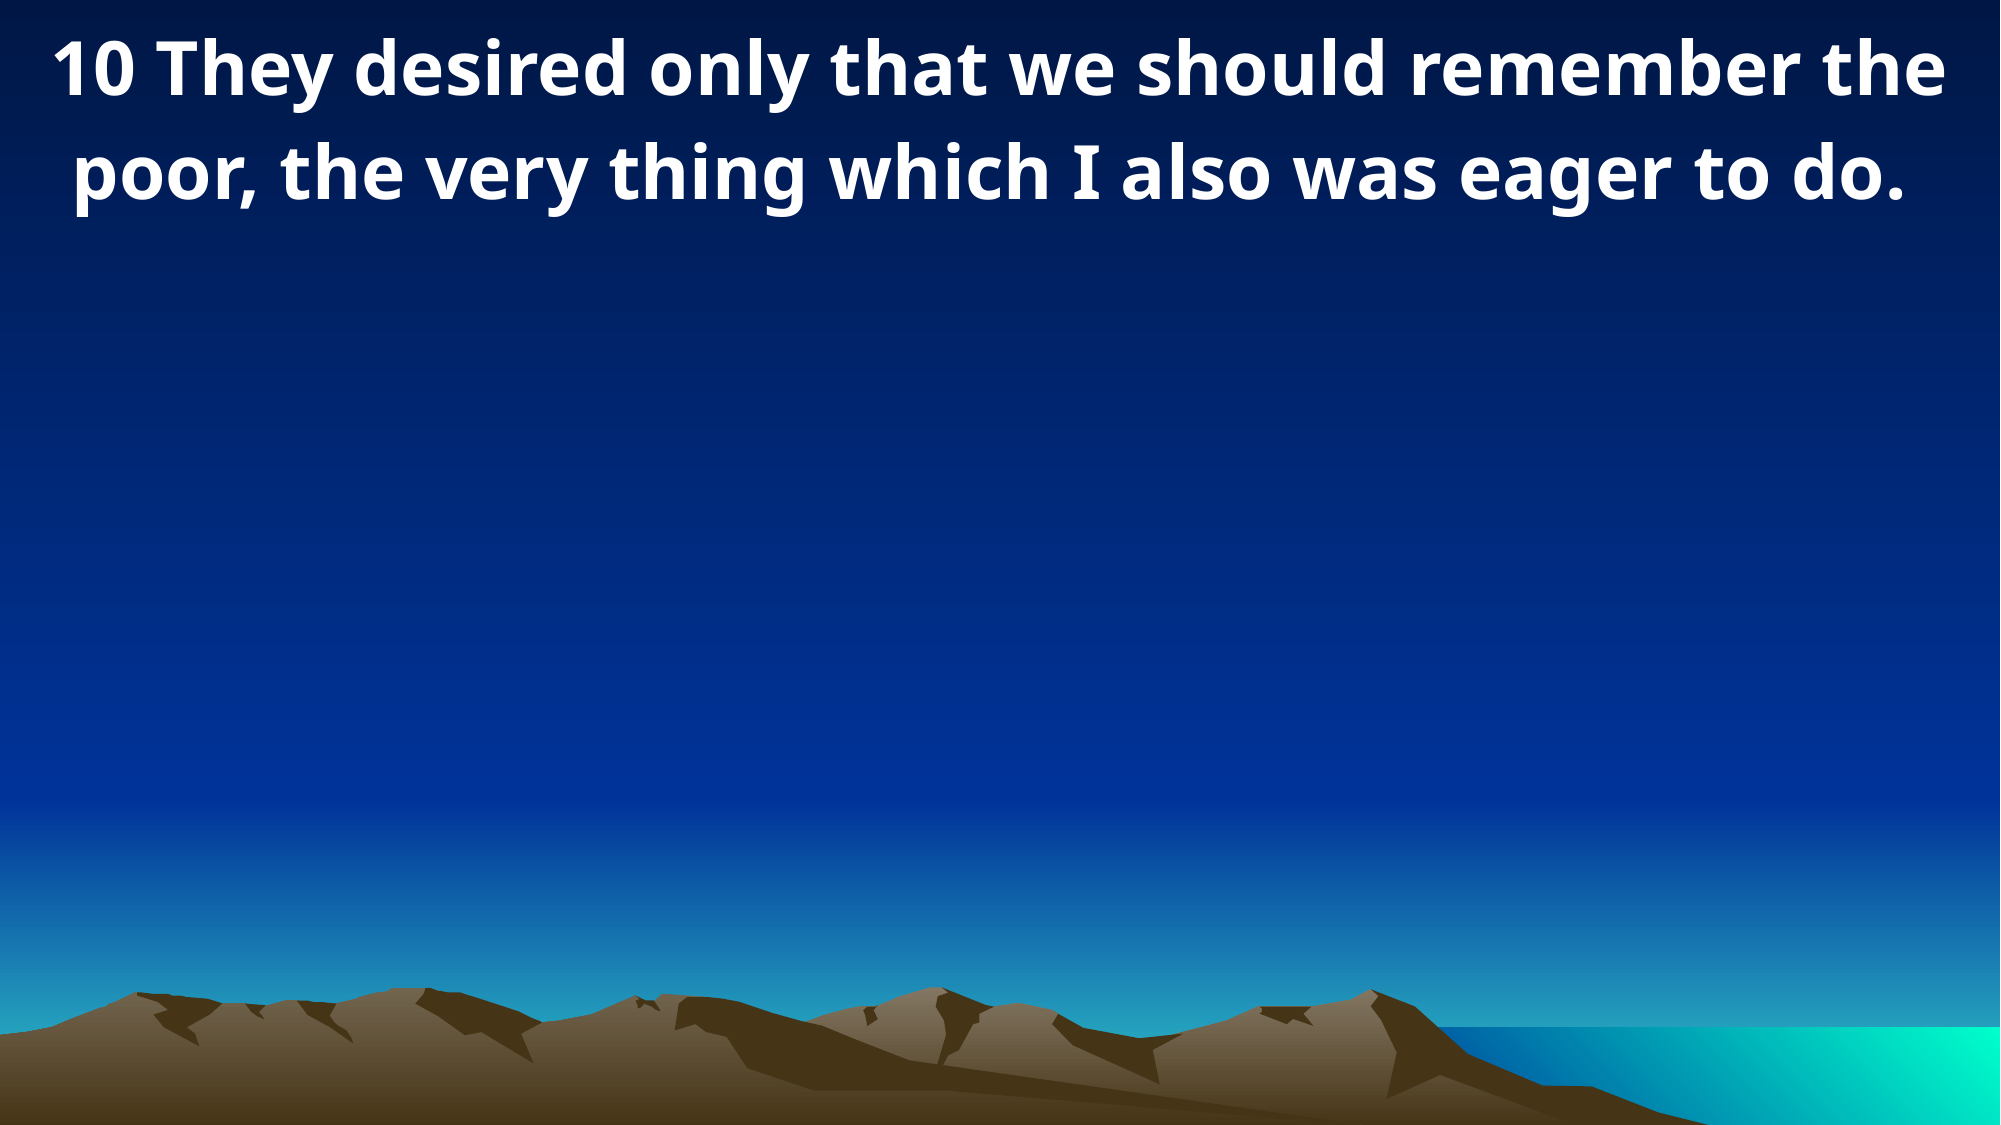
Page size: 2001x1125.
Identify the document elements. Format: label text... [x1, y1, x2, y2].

text_box 10 They desired only that we should remember the poor, the very thing which I also was eager to do. [24, 0, 1975, 825]
